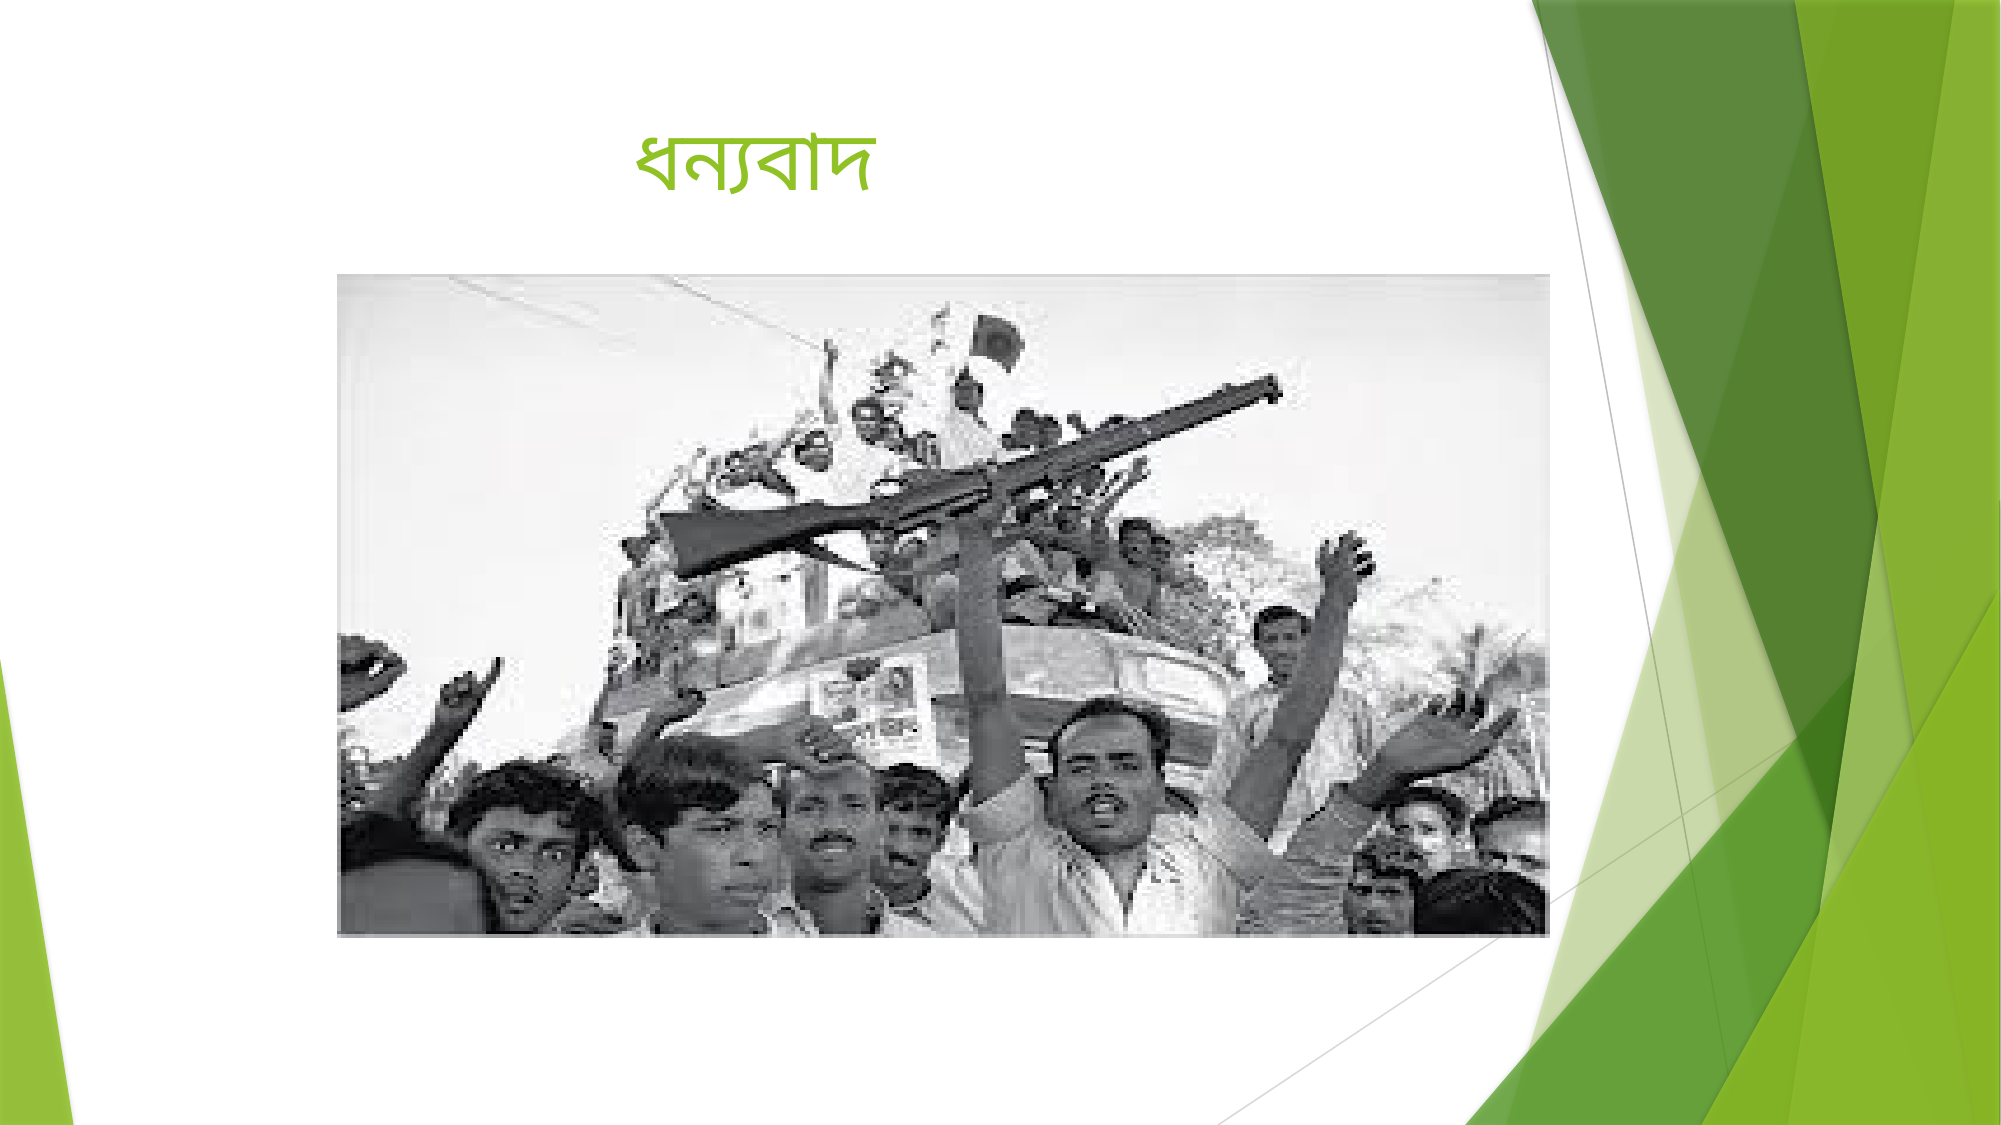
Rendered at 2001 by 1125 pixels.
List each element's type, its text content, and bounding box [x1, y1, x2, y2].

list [336, 274, 1551, 938]
title ধন্যবাদ [111, 99, 1522, 317]
